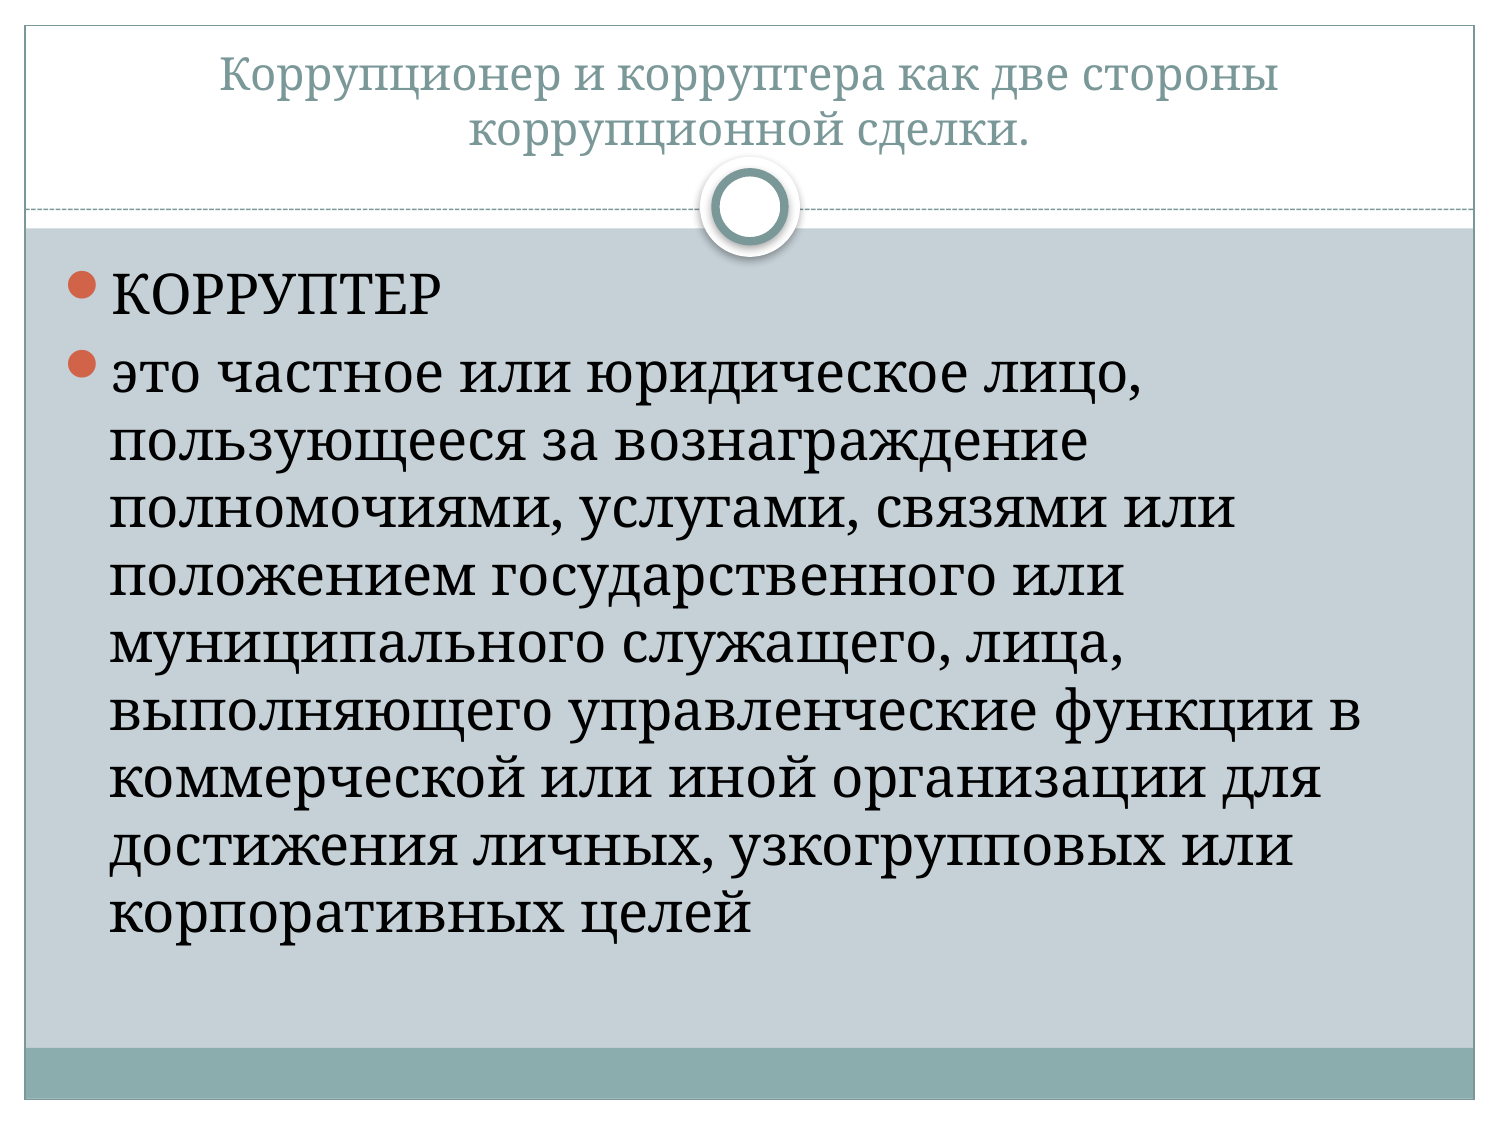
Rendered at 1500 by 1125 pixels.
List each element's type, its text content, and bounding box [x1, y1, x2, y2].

title Коррупционер и корруптера как две стороны коррупционной сделки. [49, 37, 1450, 162]
list КОРРУПТЕР это частное или юридическое лицо, пользующееся за вознаграждение полномочиями, услугами, связями или положением государственного или муниципального служащего, лица, выполняющего управленческие функции в коммерческой или иной организации для достижения личных, узкогрупповых или корпоративных целей [49, 250, 1445, 1001]
